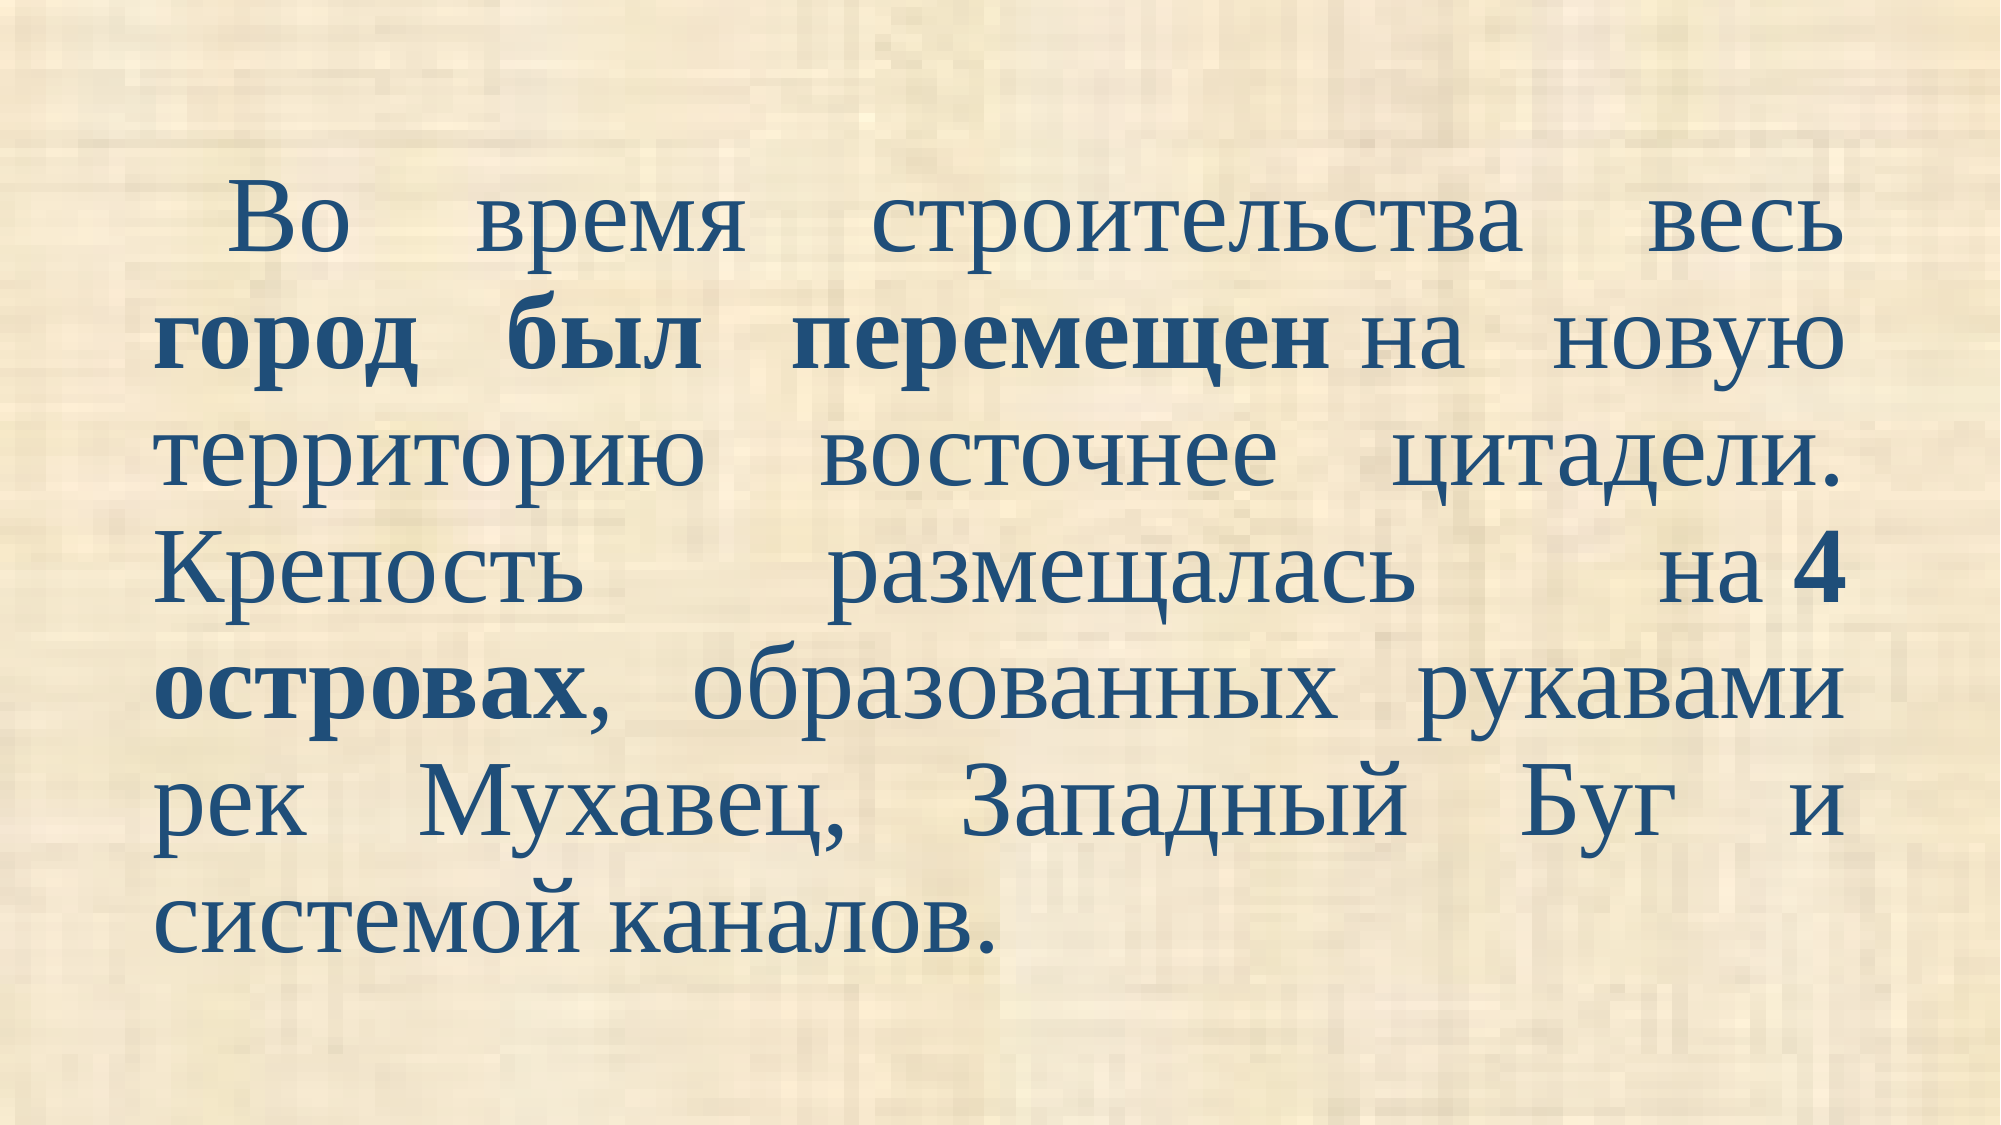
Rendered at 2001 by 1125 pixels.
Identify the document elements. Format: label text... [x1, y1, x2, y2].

title Во время строительства весь город был перемещен на новую территорию восточнее цитадели. Крепость размещалась на 4 островах, образованных рукавами рек Мухавец, Западный Буг и системой каналов. [137, 115, 1863, 1018]
